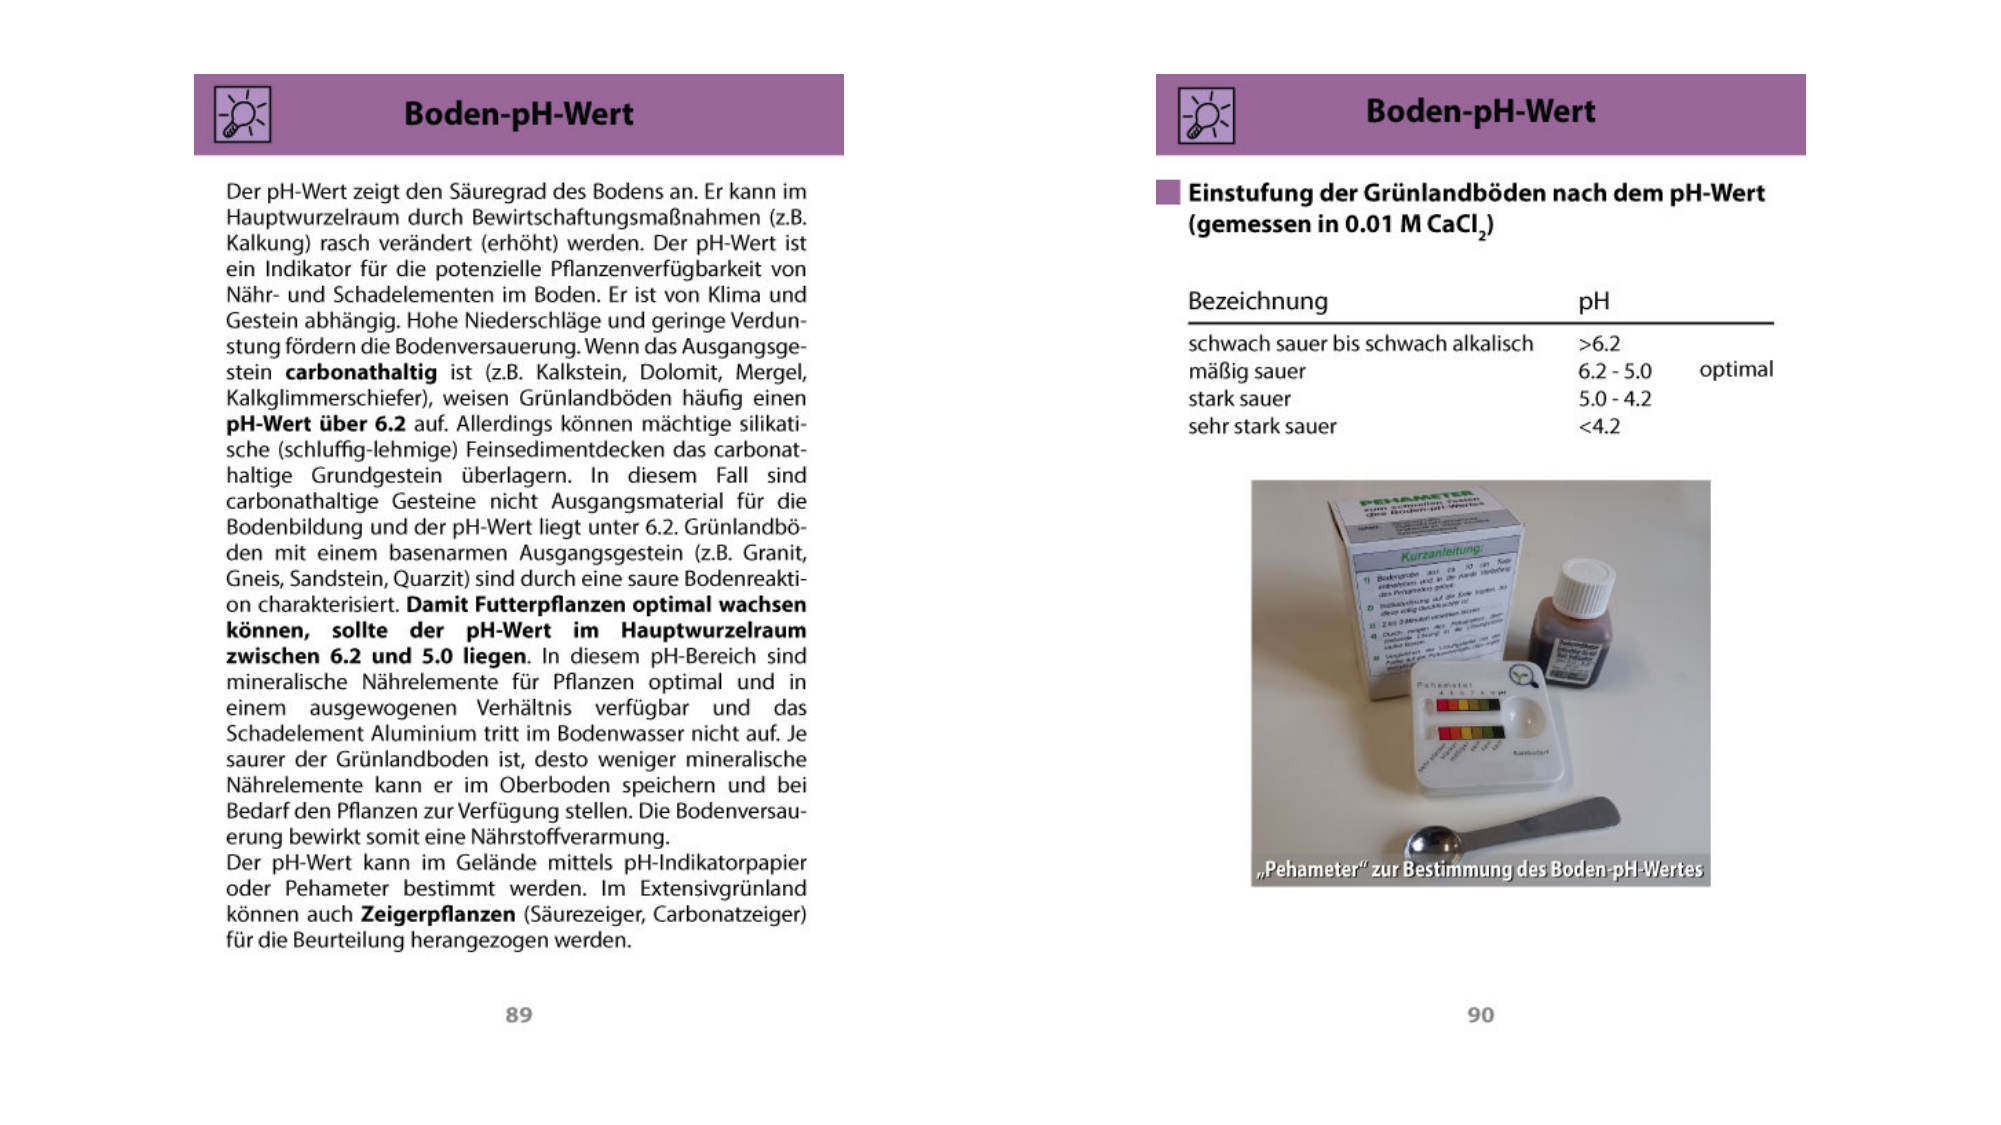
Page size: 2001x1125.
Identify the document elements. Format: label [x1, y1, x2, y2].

picture [194, 74, 844, 1050]
picture [1156, 74, 1806, 1050]
